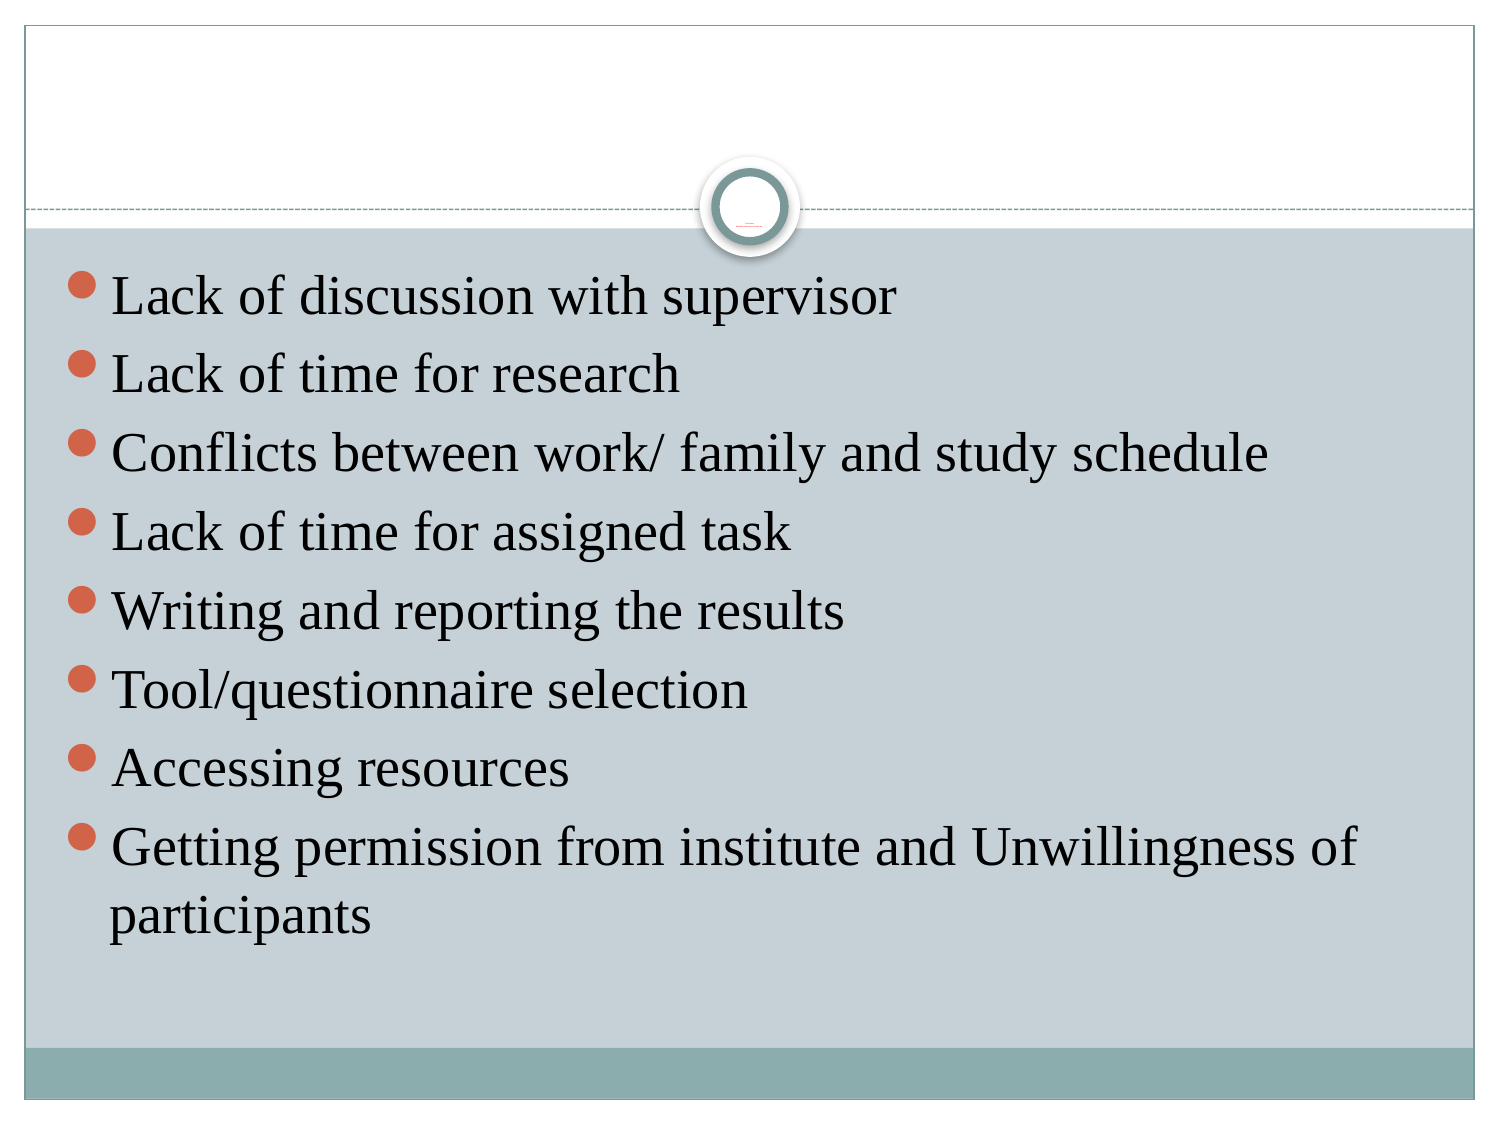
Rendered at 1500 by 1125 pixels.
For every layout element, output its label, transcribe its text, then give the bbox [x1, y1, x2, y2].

title Conclusion Problems on the part of students: [49, 212, 1450, 238]
list Lack of discussion with supervisor Lack of time for research Conflicts between work/ family and study schedule Lack of time for assigned task Writing and reporting the results Tool/questionnaire selection Accessing resources Getting permission from institute and Unwillingness of participants [49, 250, 1445, 1001]
